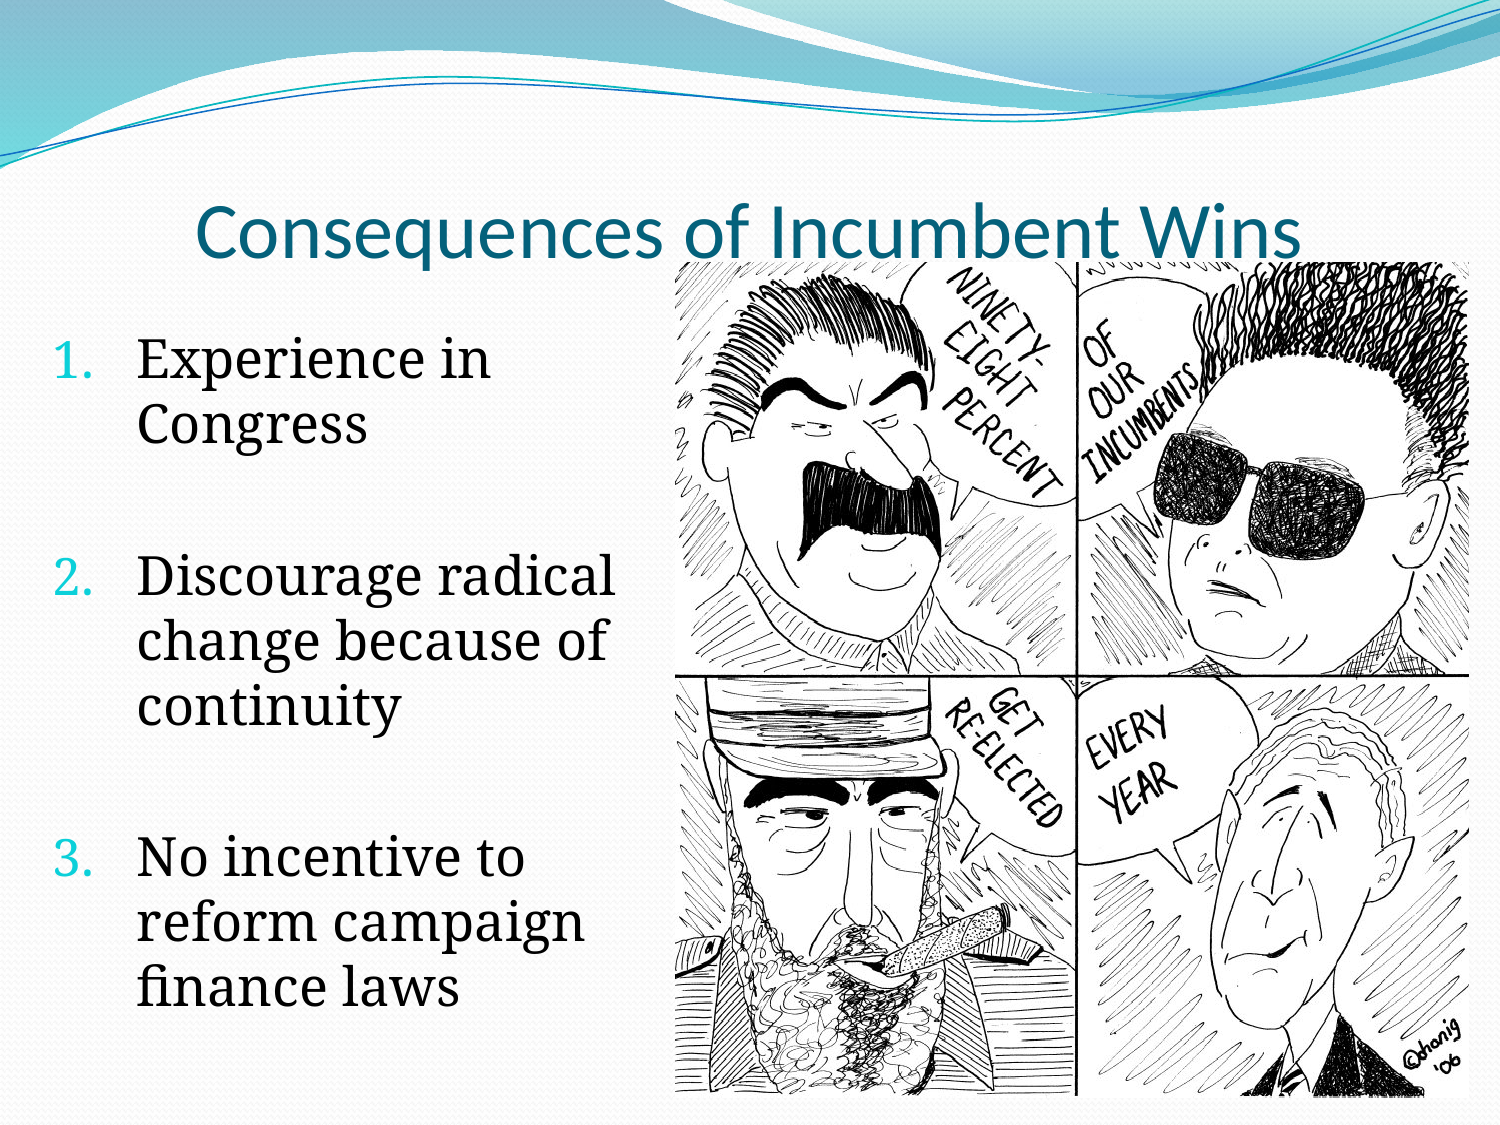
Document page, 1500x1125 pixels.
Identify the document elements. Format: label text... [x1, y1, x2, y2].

list Experience in Congress Discourage radical change because of continuity No incentive to reform campaign finance laws [37, 317, 663, 1088]
title Consequences of Incumbent Wins [75, 115, 1425, 275]
picture [675, 262, 1469, 1098]
